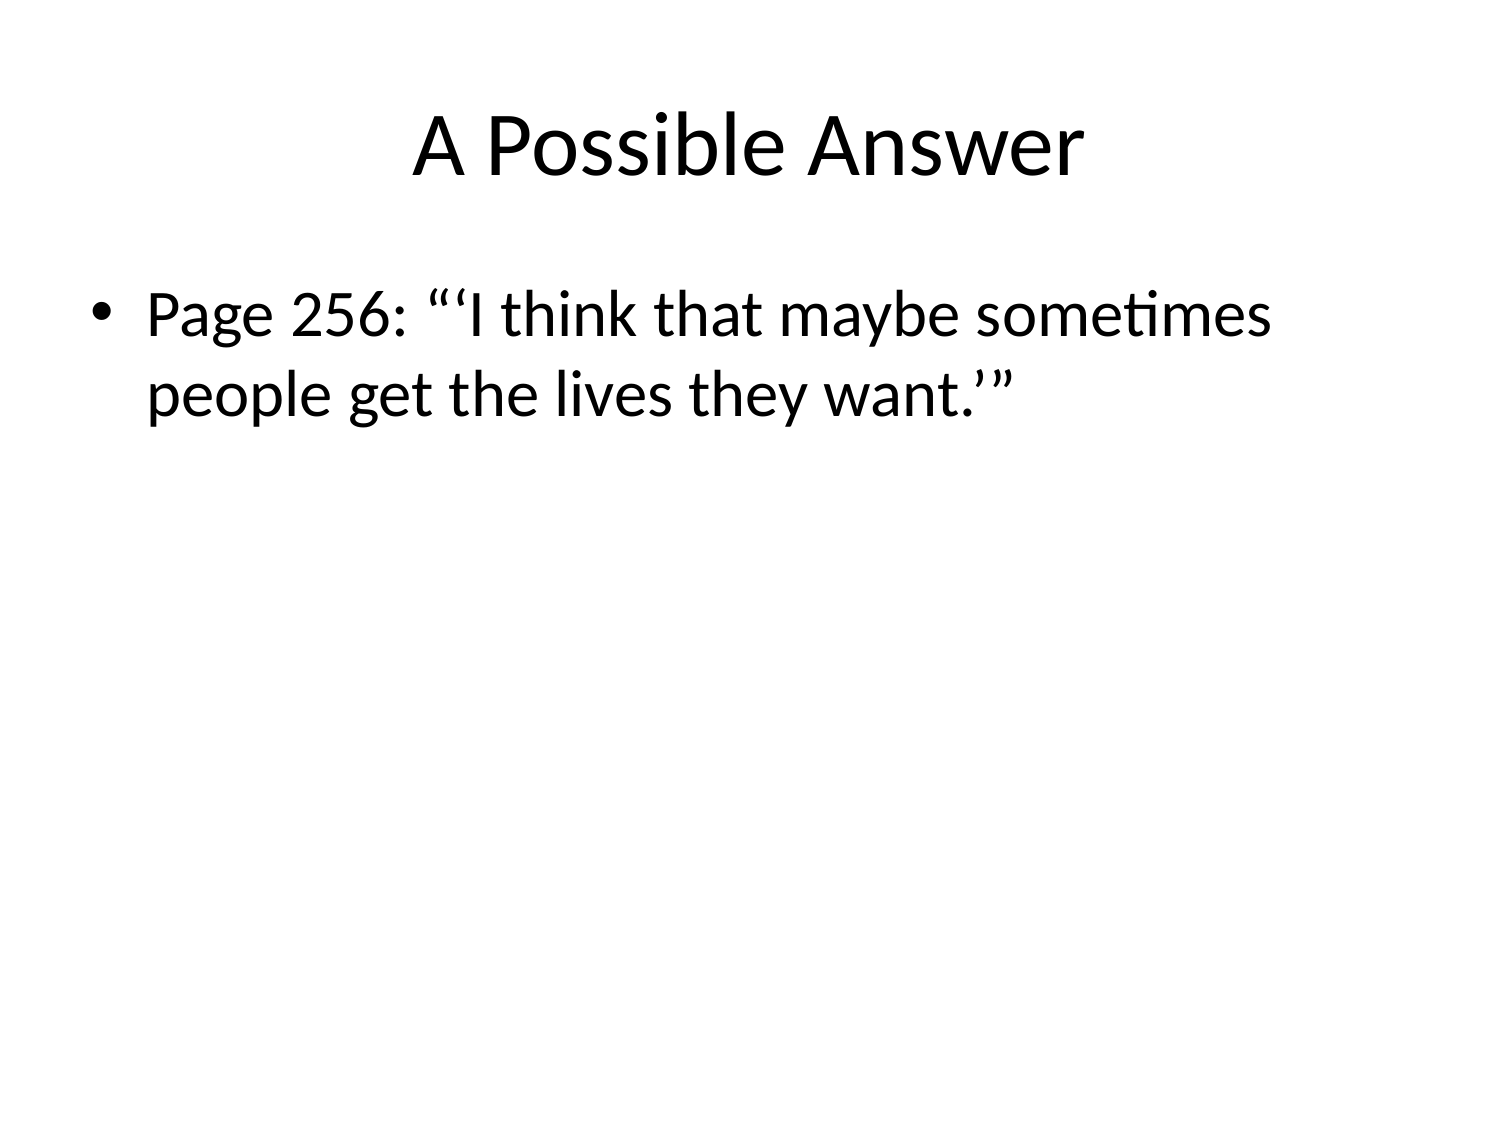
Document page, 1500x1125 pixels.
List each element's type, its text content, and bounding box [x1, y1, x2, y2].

title A Possible Answer [75, 45, 1425, 233]
list Page 256: “‘I think that maybe sometimes people get the lives they want.’” [75, 262, 1425, 1005]
